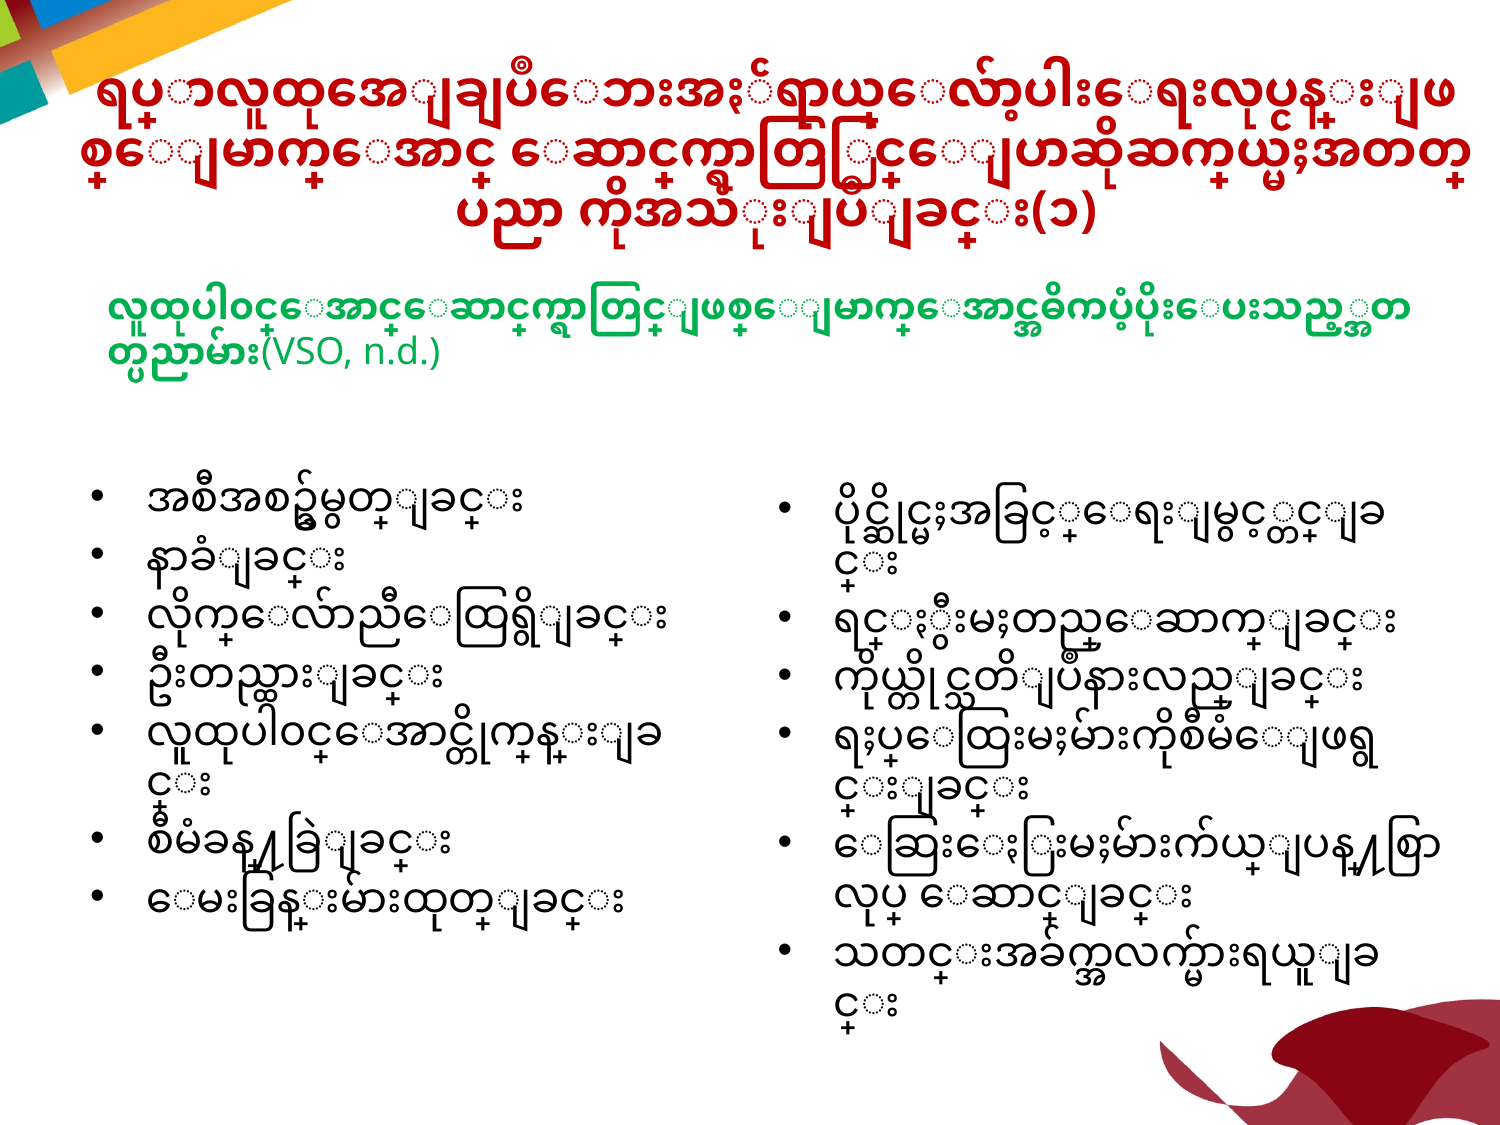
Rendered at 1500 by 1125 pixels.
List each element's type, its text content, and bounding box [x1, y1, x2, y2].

text_box လူထုပါ၀င္ေအာင္ေဆာင္ရြက္ရာတြင္ျဖစ္ေျမာက္ေအာင္အဓိကပံ့ပိုးေပးသည့္အတတ္ပညာမ်ား(VSO, n.d.) [93, 274, 1444, 380]
picture [0, 0, 301, 145]
list ပိုင္ဆိုင္မႈအခြင့္ေရးျမွင့္တင္ျခင္း ရင္ႏွီးမႈတည္ေဆာက္ျခင္း ကိုယ္တိုင္သတိျပဳနားလည္ျခင္း ရႈပ္ေထြးမႈမ်ားကိုစီမံေျဖရွင္းျခင္း ေဆြးေႏြးမႈမ်ားက်ယ္ျပန္႔စြာလုပ္ ေဆာင္ျခင္း သတင္းအခ်က္အလက္မ်ားရယူျခင္း [762, 474, 1463, 900]
title ရပ္ရြာလူထုအေျချပဳေဘးအႏၲရာယ္ေလ်ာ့ပါးေရးလုပ္ငန္းျဖစ္ေျမာက္ေအာင္ ေဆာင္ရြက္ရာတြြင္ေျပာဆိုဆက္သြယ္မႈအတတ္ပညာ ကိုအသံုးျပဳျခင္း(၁) [52, 37, 1500, 255]
list အစီအစဥ္ခ်မွတ္ျခင္း နာခံျခင္း လိုက္ေလ်ာညီေထြရွိျခင္း ဦးတည္ထားျခင္း လူထုပါ၀င္ေအာင္တိုက္တြန္းျခင္း စီမံခန္႔ခြဲျခင္း ေမးခြန္းမ်ားထုတ္ျခင္း [75, 462, 738, 950]
picture [1140, 948, 1500, 1125]
